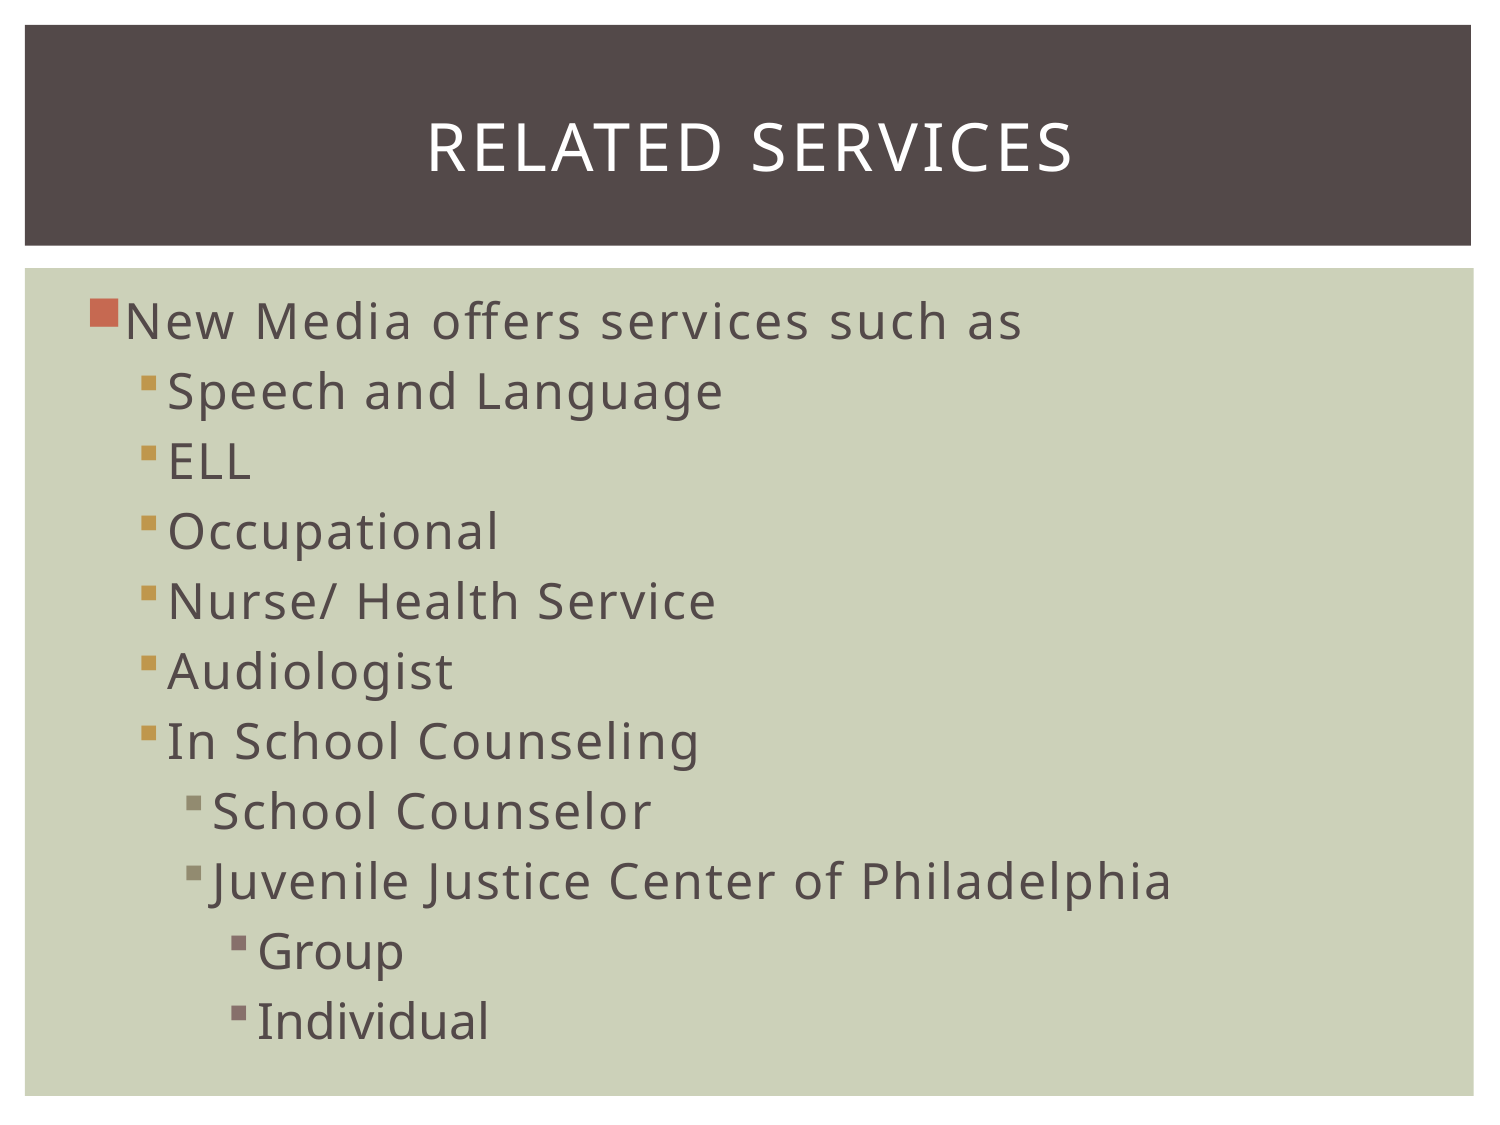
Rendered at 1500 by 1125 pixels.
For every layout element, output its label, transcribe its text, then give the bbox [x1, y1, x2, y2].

title Related Services [62, 58, 1438, 232]
list New Media offers services such as Speech and Language ELL Occupational Nurse/ Health Service Audiologist In School Counseling School Counselor Juvenile Justice Center of Philadelphia Group Individual [62, 281, 1442, 1005]
